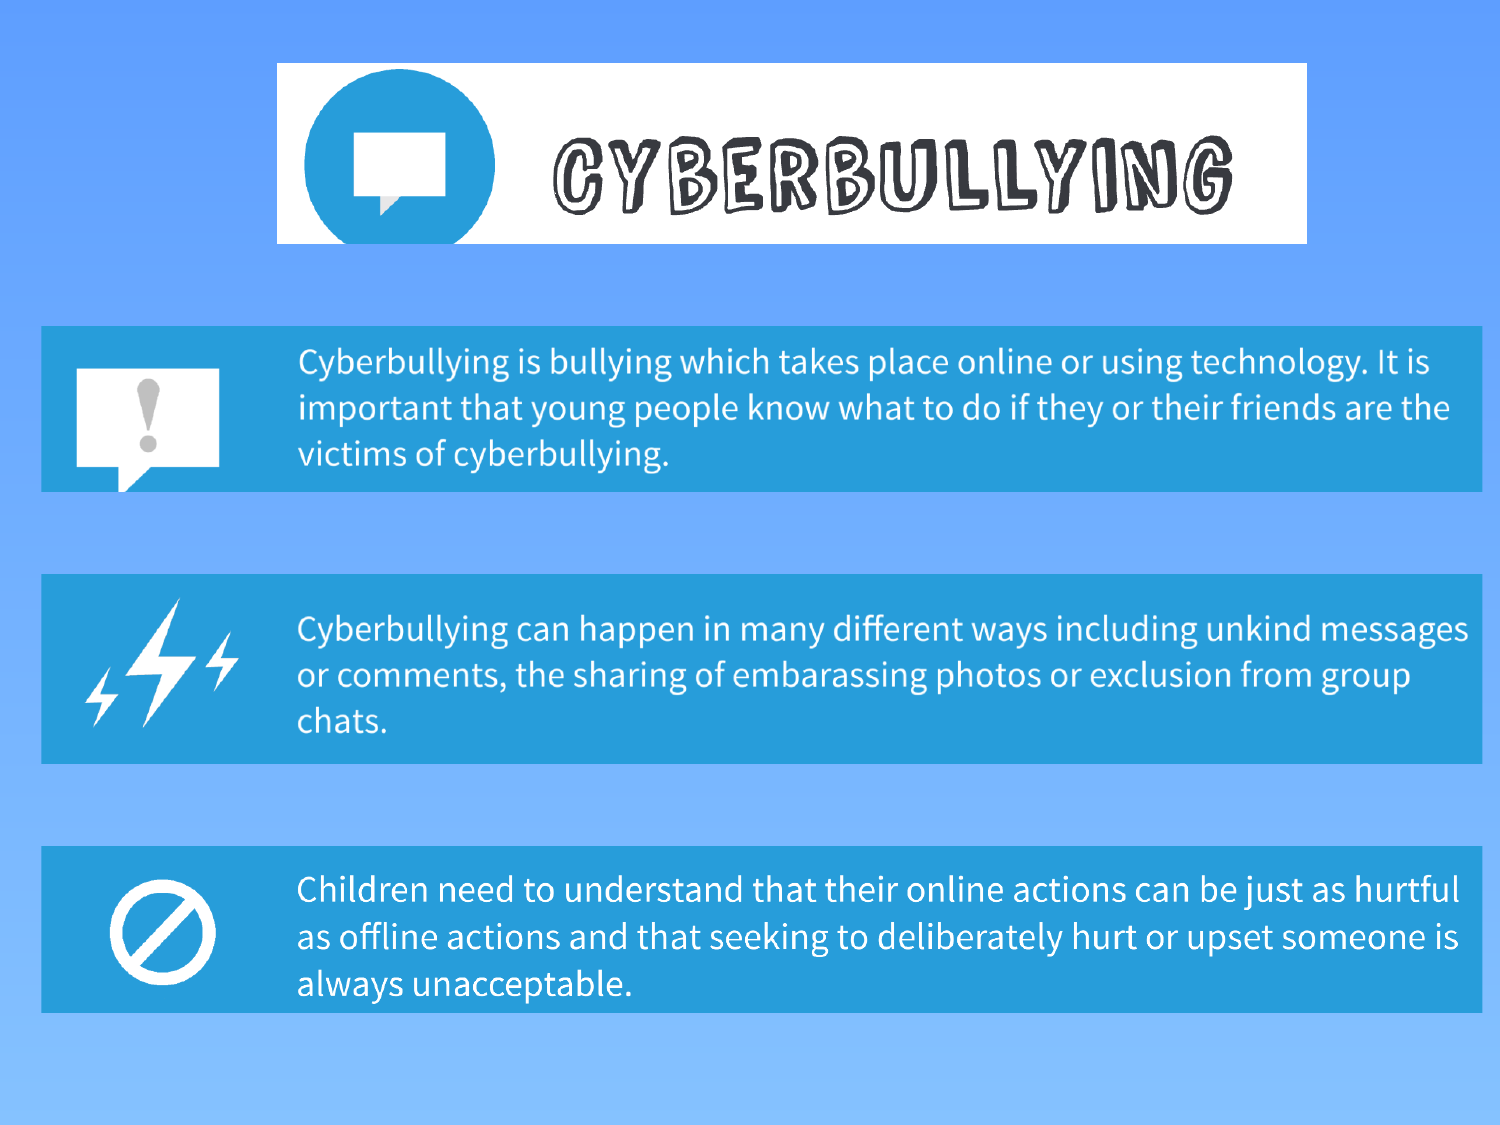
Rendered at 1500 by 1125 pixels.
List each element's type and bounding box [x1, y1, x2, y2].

picture [41, 845, 1483, 1014]
picture [41, 573, 1483, 764]
picture [41, 325, 1483, 492]
picture [277, 62, 1308, 244]
